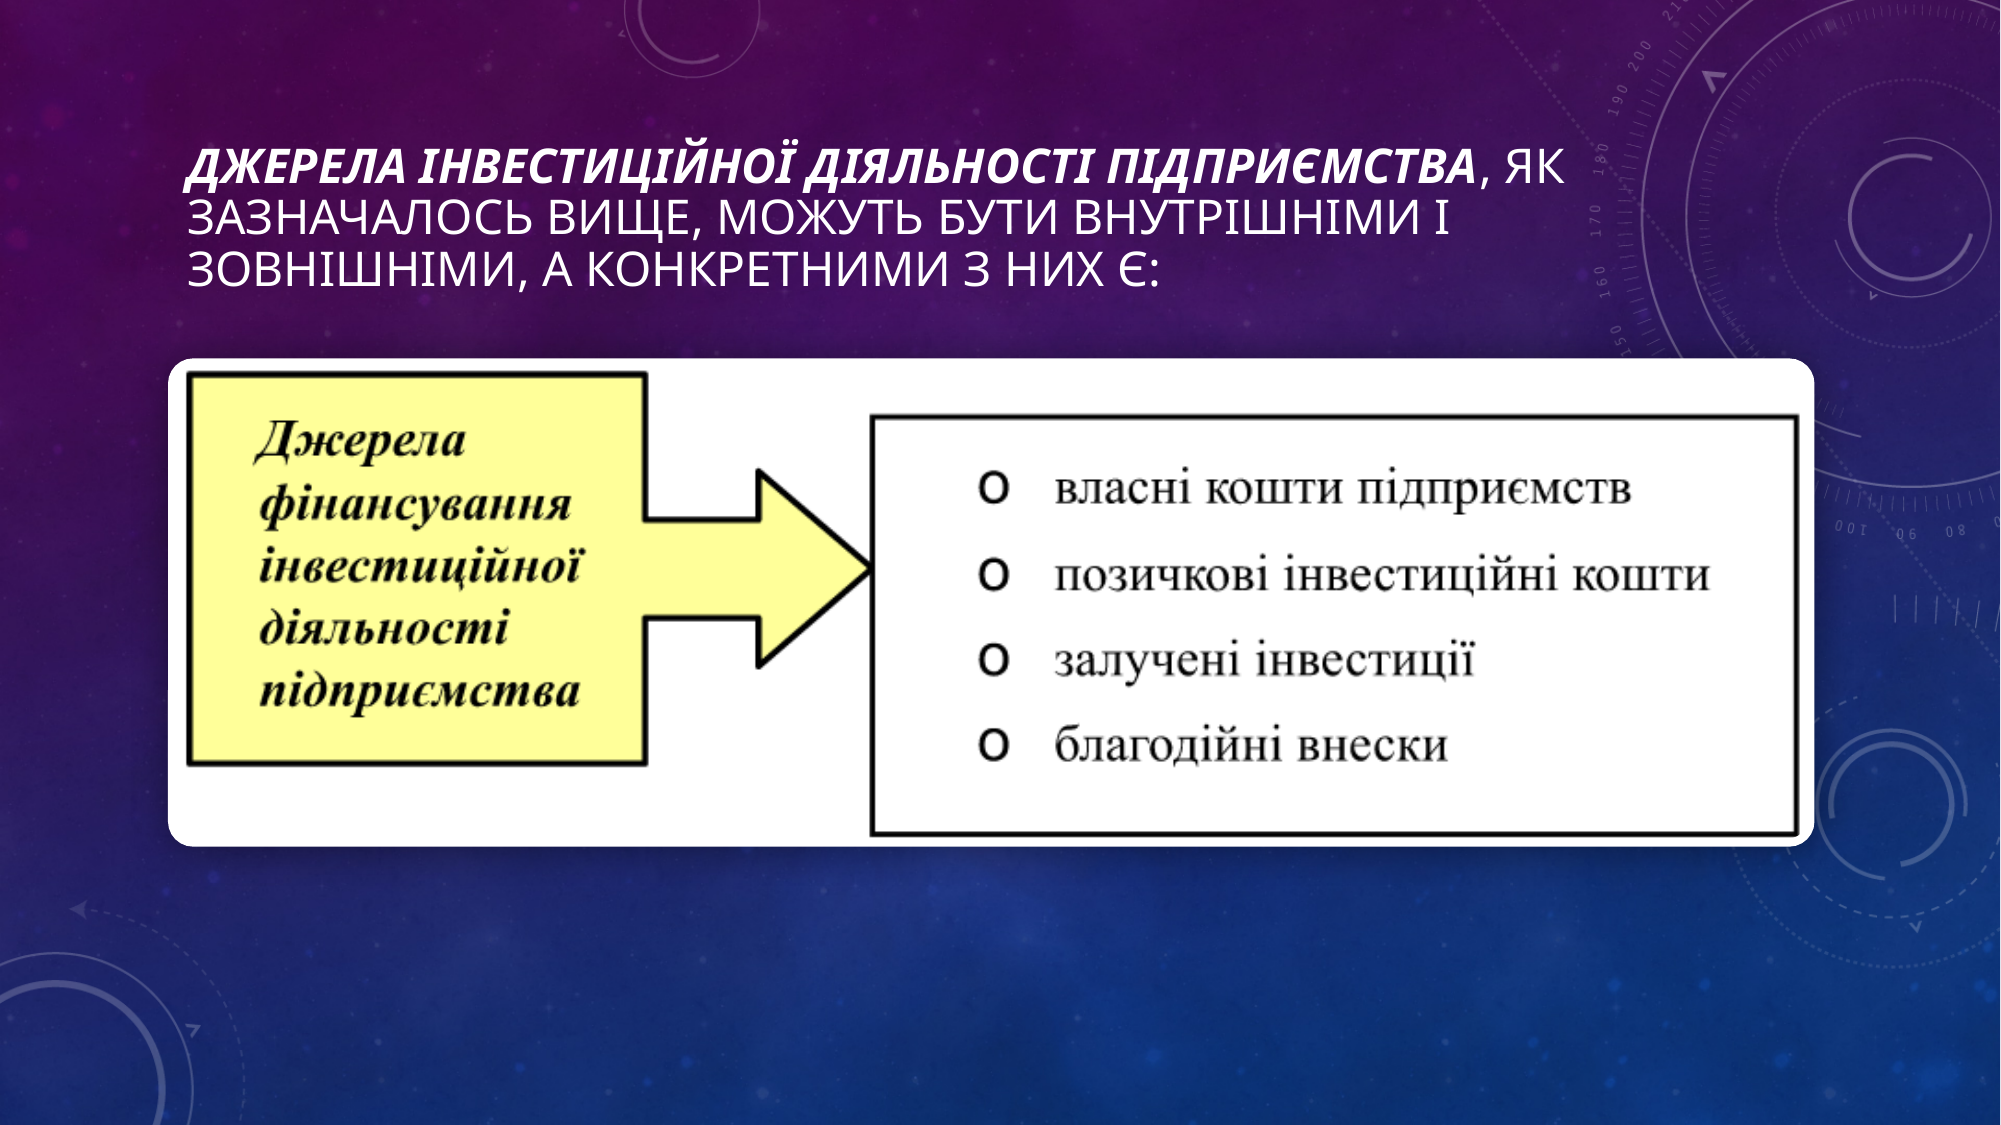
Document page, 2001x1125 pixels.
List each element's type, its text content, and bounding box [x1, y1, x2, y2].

picture [0, 0, 2001, 1125]
title Джерела інвестиційної діяльності підприємства, як зазначалось вище, можуть бути внутрішніми і зовнішніми, а конкретними з них є: [172, 99, 1811, 339]
list [157, 821, 1843, 1125]
